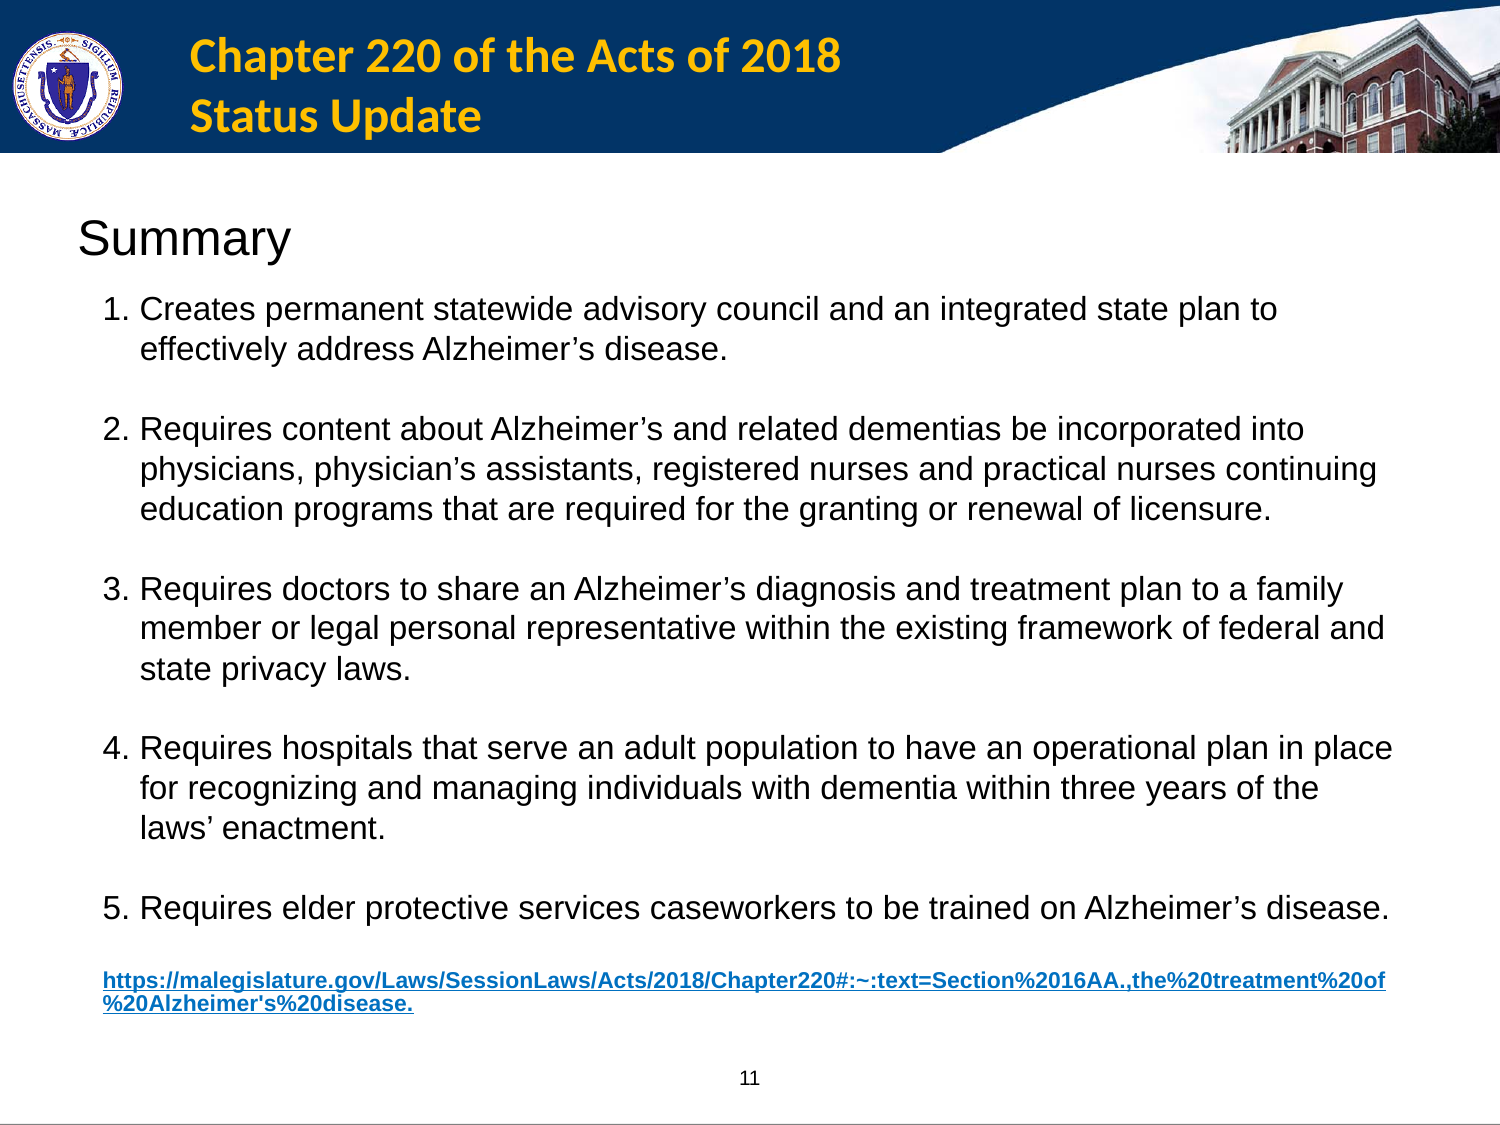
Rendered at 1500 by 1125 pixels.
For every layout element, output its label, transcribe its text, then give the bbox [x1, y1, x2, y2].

picture [0, 0, 1500, 153]
title Chapter 220 of the Acts of 2018 Status Update [174, 12, 1080, 151]
text_box Summary [62, 197, 313, 273]
text_box 1. Creates permanent statewide advisory council and an integrated state plan to effectively address Alzheimer’s disease. 2. Requires content about Alzheimer’s and related dementias be incorporated into physicians, physician’s assistants, registered nurses and practical nurses continuing education programs that are required for the granting or renewal of licensure. 3. Requires doctors to share an Alzheimer’s diagnosis and treatment plan to a family member or legal personal representative within the existing framework of federal and state privacy laws. 4. Requires hospitals that serve an adult population to have an operational plan in place for recognizing and managing individuals with dementia within three years of the laws’ enactment. 5. Requires elder protective services caseworkers to be trained on Alzheimer’s disease. https://malegislature.gov/Laws/SessionLaws/Acts/2018/Chapter220#:~:text=Section%2016AA.,the%20treatment%20of%20Alzheimer's%20disease. [87, 212, 1413, 1001]
